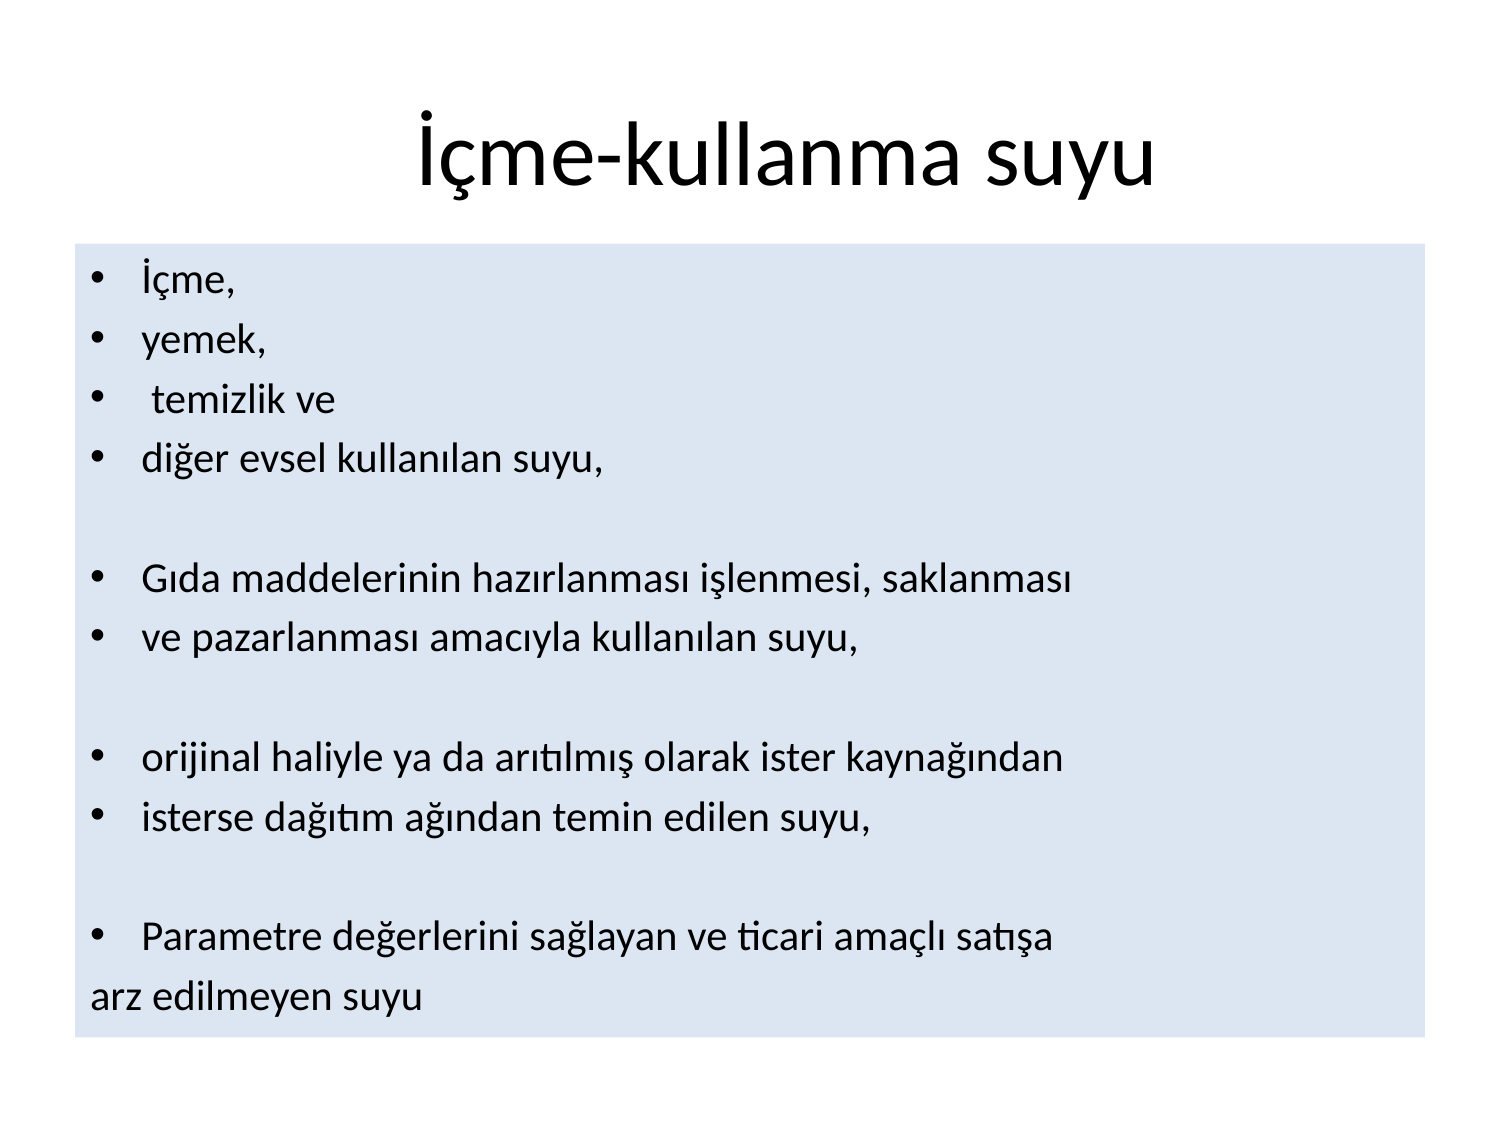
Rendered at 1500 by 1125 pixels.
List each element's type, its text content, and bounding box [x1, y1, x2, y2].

list İçme, yemek, temizlik ve diğer evsel kullanılan suyu, Gıda maddelerinin hazırlanması işlenmesi, saklanması ve pazarlanması amacıyla kullanılan suyu, orijinal haliyle ya da arıtılmış olarak ister kaynağından isterse dağıtım ağından temin edilen suyu, Parametre değerlerini sağlayan ve ticari amaçlı satışa arz edilmeyen suyu [75, 243, 1425, 1038]
title İçme-kullanma suyu [112, 54, 1463, 243]
